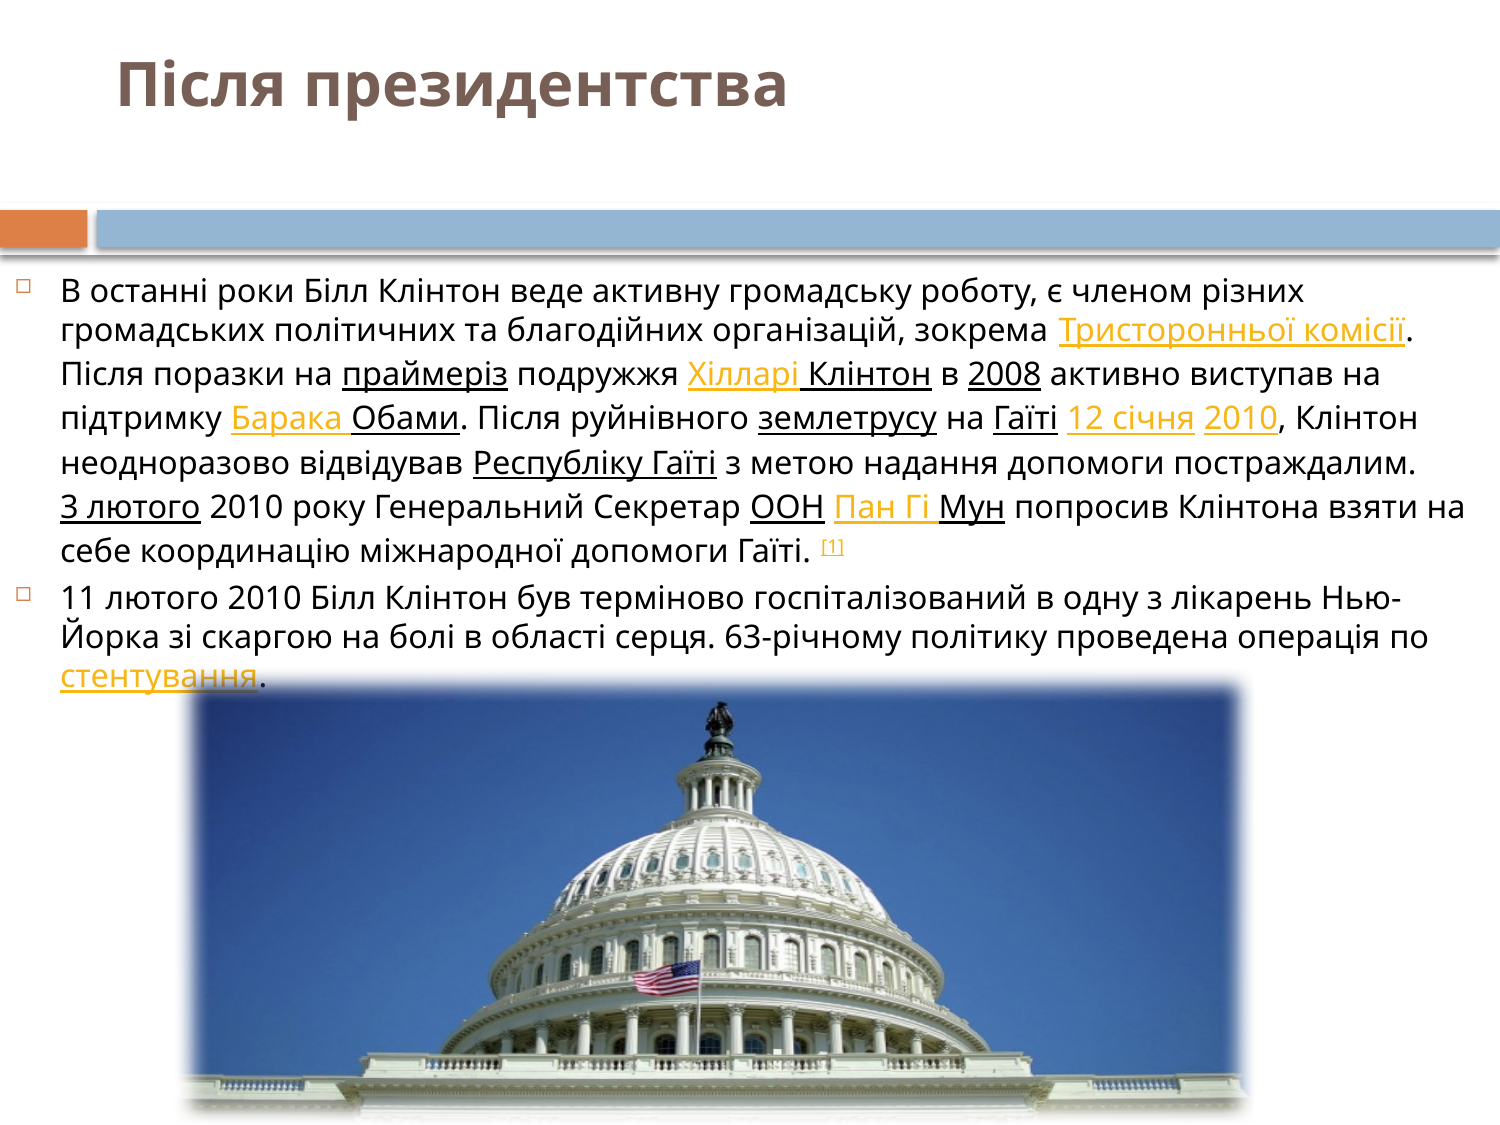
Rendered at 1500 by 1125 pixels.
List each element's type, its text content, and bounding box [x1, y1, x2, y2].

picture [175, 667, 1255, 1125]
list В останні роки Білл Клінтон веде активну громадську роботу, є членом різних громадських політичних та благодійних організацій, зокрема Тристоронньої комісії. Після поразки на праймеріз подружжя Хілларі Клінтон в 2008 активно виступав на підтримку Барака Обами. Після руйнівного землетрусу на Гаїті 12 січня 2010, Клінтон неодноразово відвідував Республіку Гаїті з метою надання допомоги постраждалим. 3 лютого 2010 року Генеральний Секретар ООН Пан Гі Мун попросив Клінтона взяти на себе координацію міжнародної допомоги Гаїті. [1] 11 лютого 2010 Білл Клінтон був терміново госпіталізований в одну з лікарень Нью-Йорка зі скаргою на болі в області серця. 63-річному політику проведена операція по стентування. [0, 262, 1500, 715]
title Після президентства [100, 37, 1438, 200]
